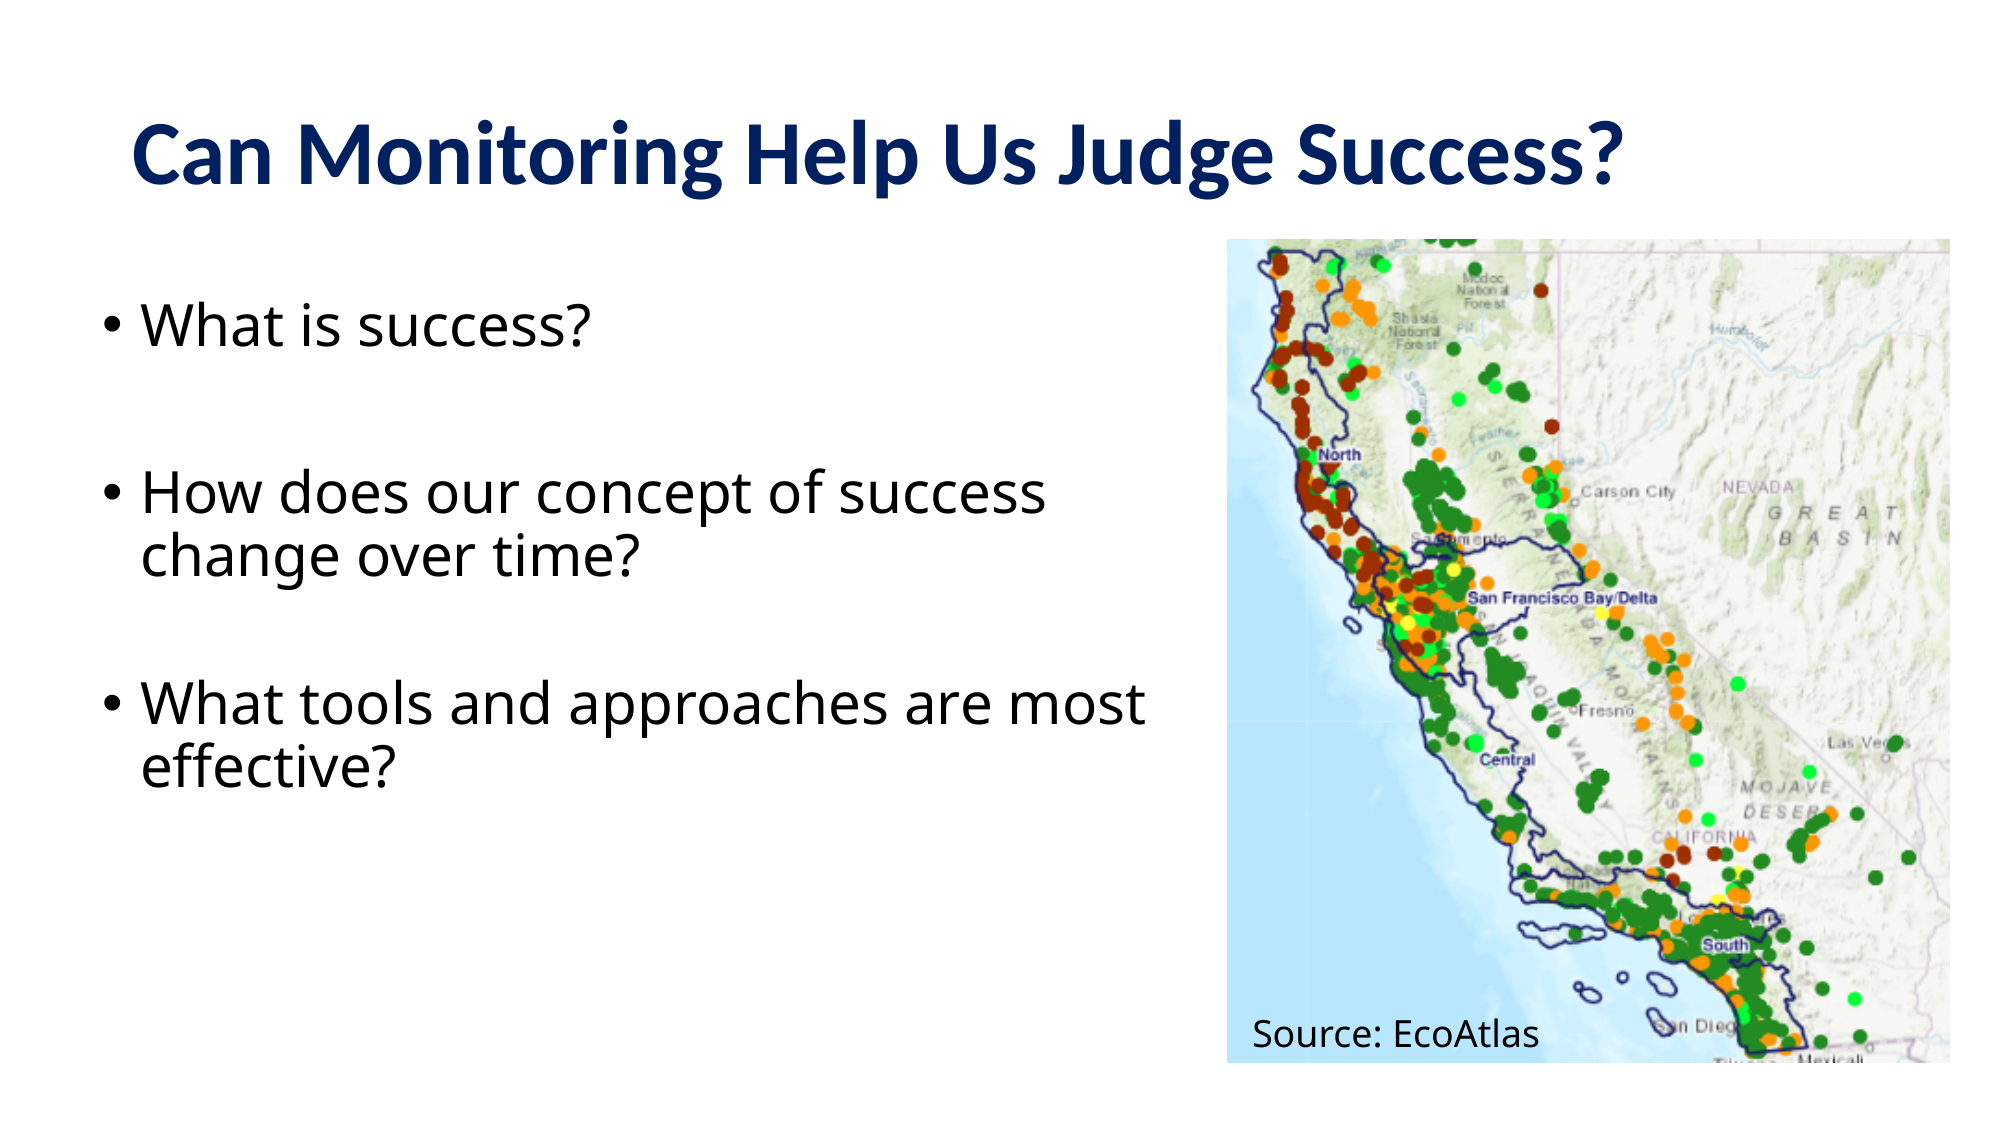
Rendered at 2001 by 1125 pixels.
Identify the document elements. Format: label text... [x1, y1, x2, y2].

text_box What is success? How does our concept of success change over time? What tools and approaches are most effective? [87, 288, 1179, 1003]
title Can Monitoring Help Us Judge Success? [117, 45, 1842, 264]
picture [1227, 239, 1950, 1064]
